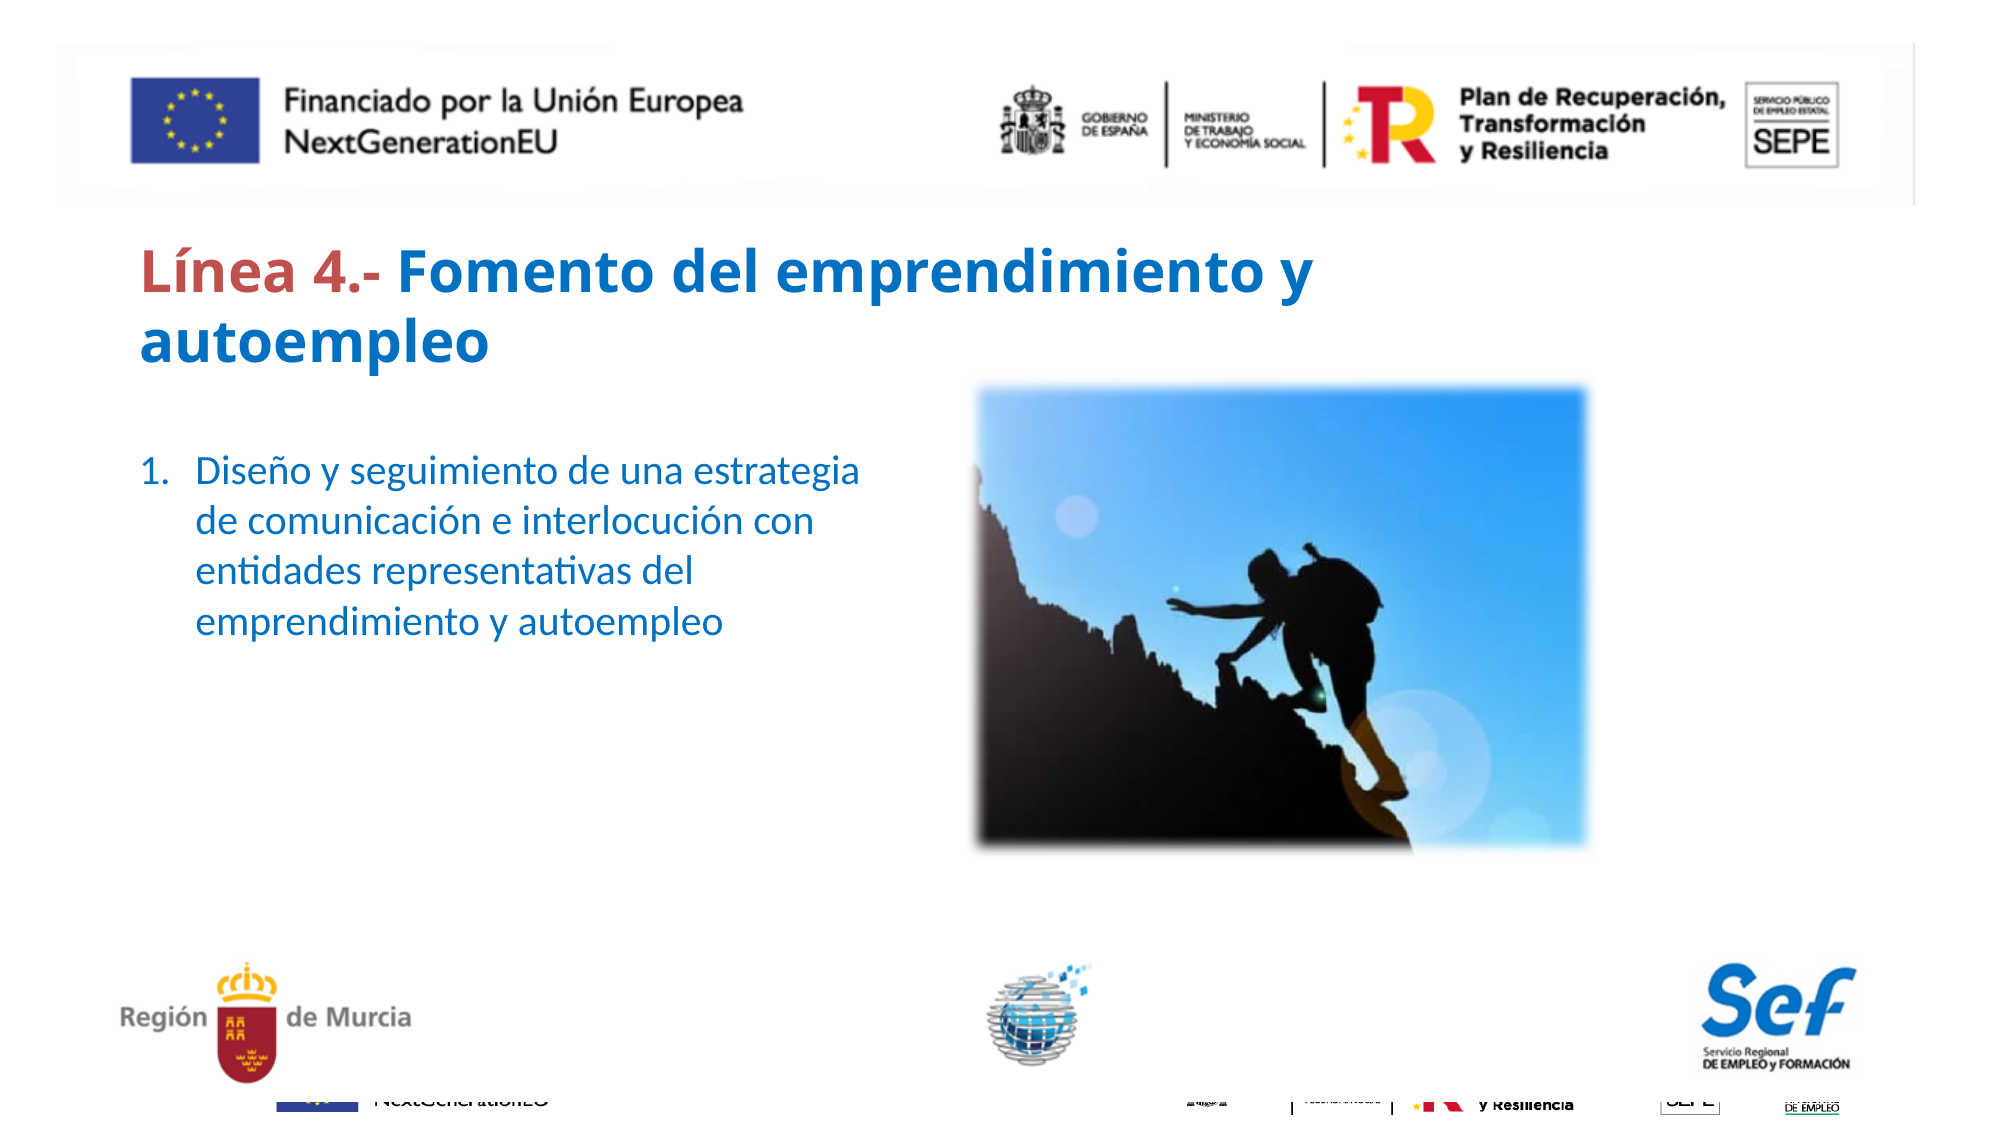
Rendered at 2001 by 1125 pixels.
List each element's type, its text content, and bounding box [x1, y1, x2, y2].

picture [965, 375, 1598, 860]
picture [56, 43, 1915, 207]
picture [84, 933, 1916, 1121]
subtitle Línea 4.- Fomento del emprendimiento y autoempleo [124, 227, 1691, 376]
text_box Diseño y seguimiento de una estrategia de comunicación e interlocución con entidades representativas del emprendimiento y autoempleo [124, 435, 914, 651]
